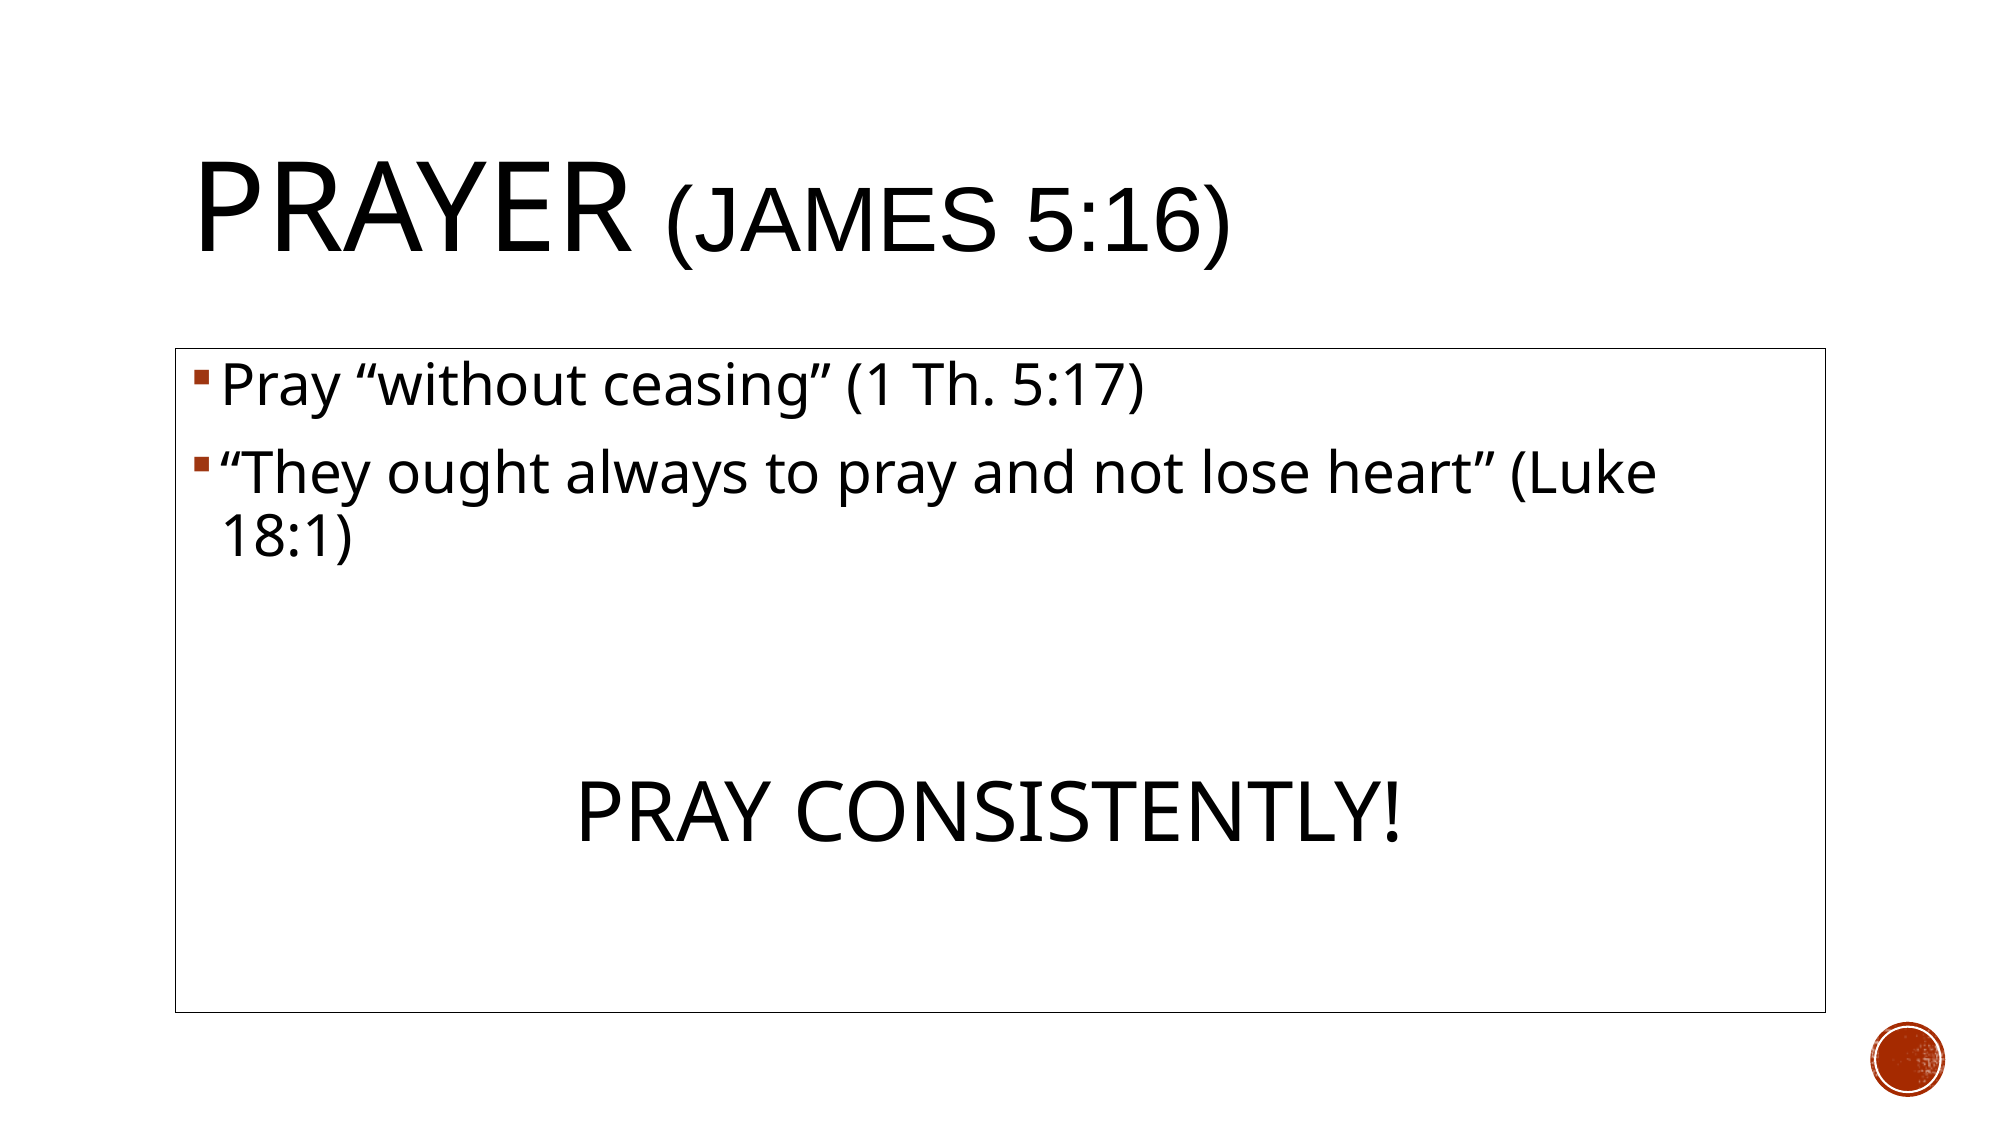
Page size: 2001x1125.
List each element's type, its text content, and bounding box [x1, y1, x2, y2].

list Pray “without ceasing” (1 Th. 5:17) “They ought always to pray and not lose heart” (Luke 18:1) PRAY CONSISTENTLY! [175, 348, 1826, 1013]
title Prayer (JAmes 5:16) [175, 79, 1826, 344]
